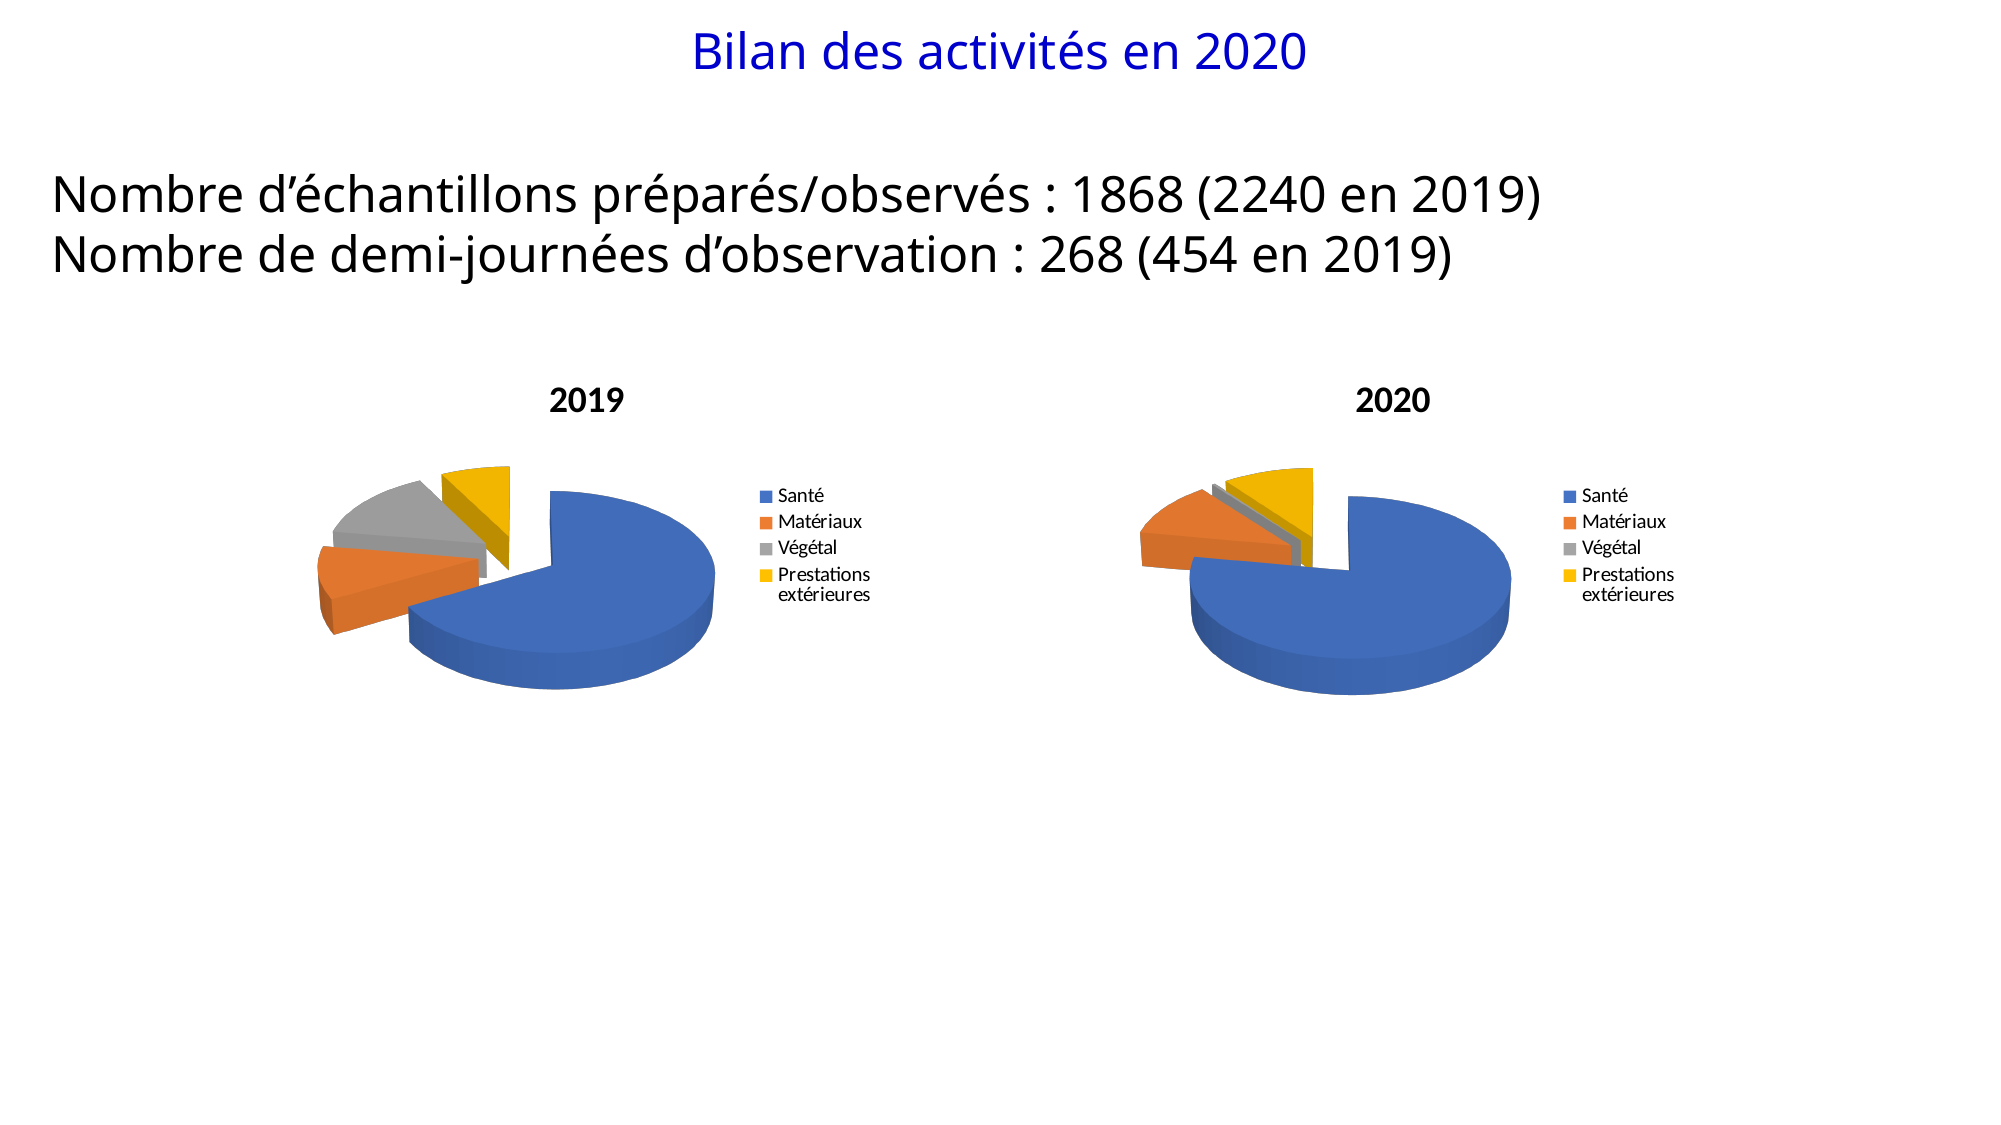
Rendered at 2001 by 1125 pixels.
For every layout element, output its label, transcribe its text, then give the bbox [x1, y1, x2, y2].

text_box Nombre d’échantillons préparés/observés : 1868 (2240 en 2019) Nombre de demi-journées d’observation : 268 (454 en 2019) [36, 155, 1556, 290]
chart [1092, 357, 1694, 735]
text_box Bilan des activités en 2020 [676, 11, 1324, 87]
chart [283, 357, 890, 735]
